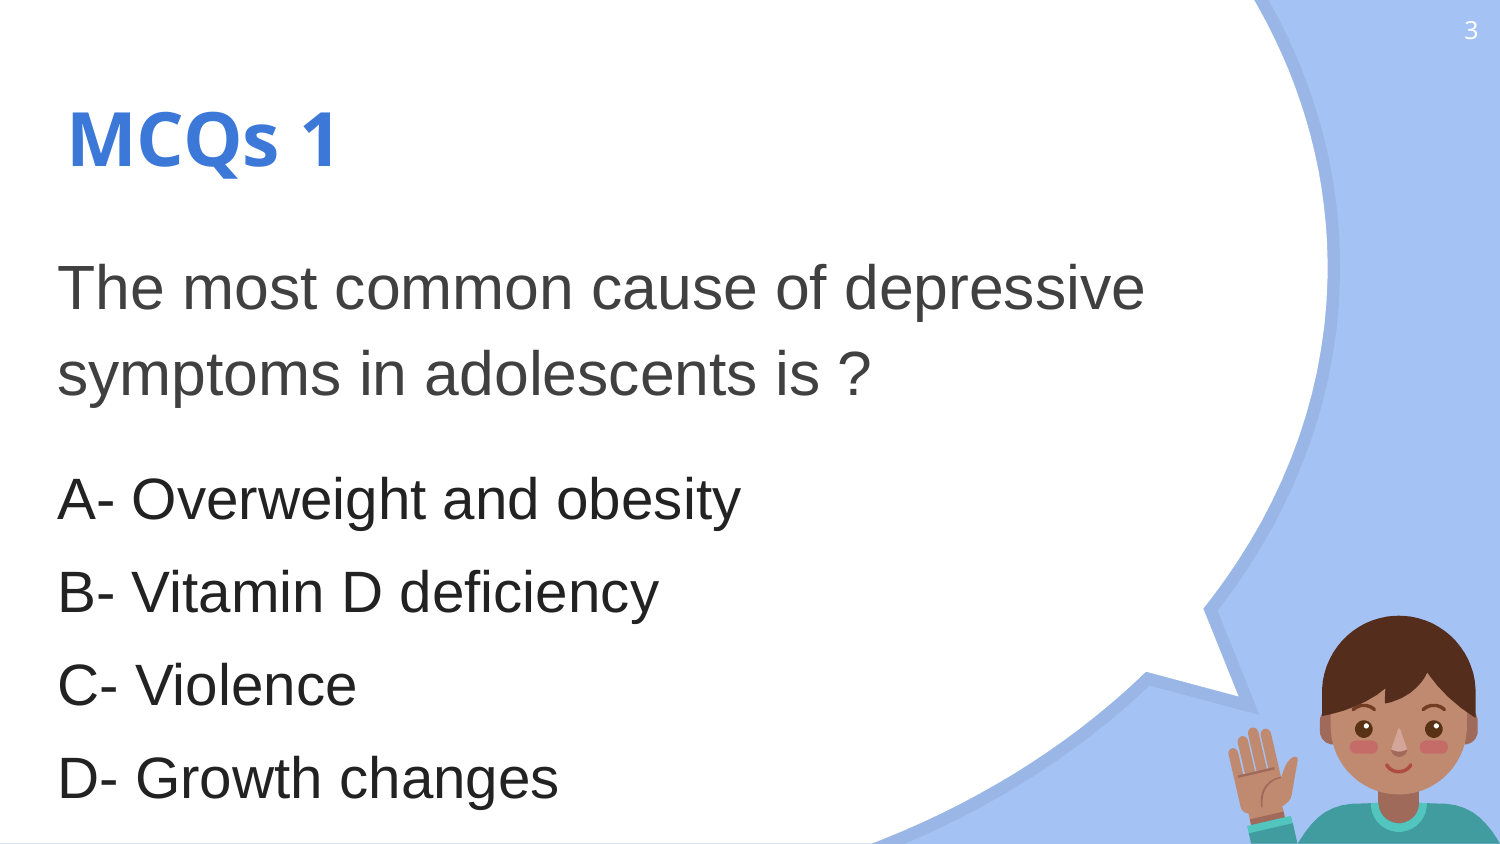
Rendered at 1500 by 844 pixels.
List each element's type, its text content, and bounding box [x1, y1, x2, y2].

slide_number 3 [1403, 0, 1494, 65]
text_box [1228, 615, 1500, 844]
title MCQs 1 [51, 73, 1031, 197]
list The most common cause of depressive symptoms in adolescents is ? A- Overweight and obesity B- Vitamin D deficiency C- Violence D- Growth changes [42, 220, 1355, 707]
